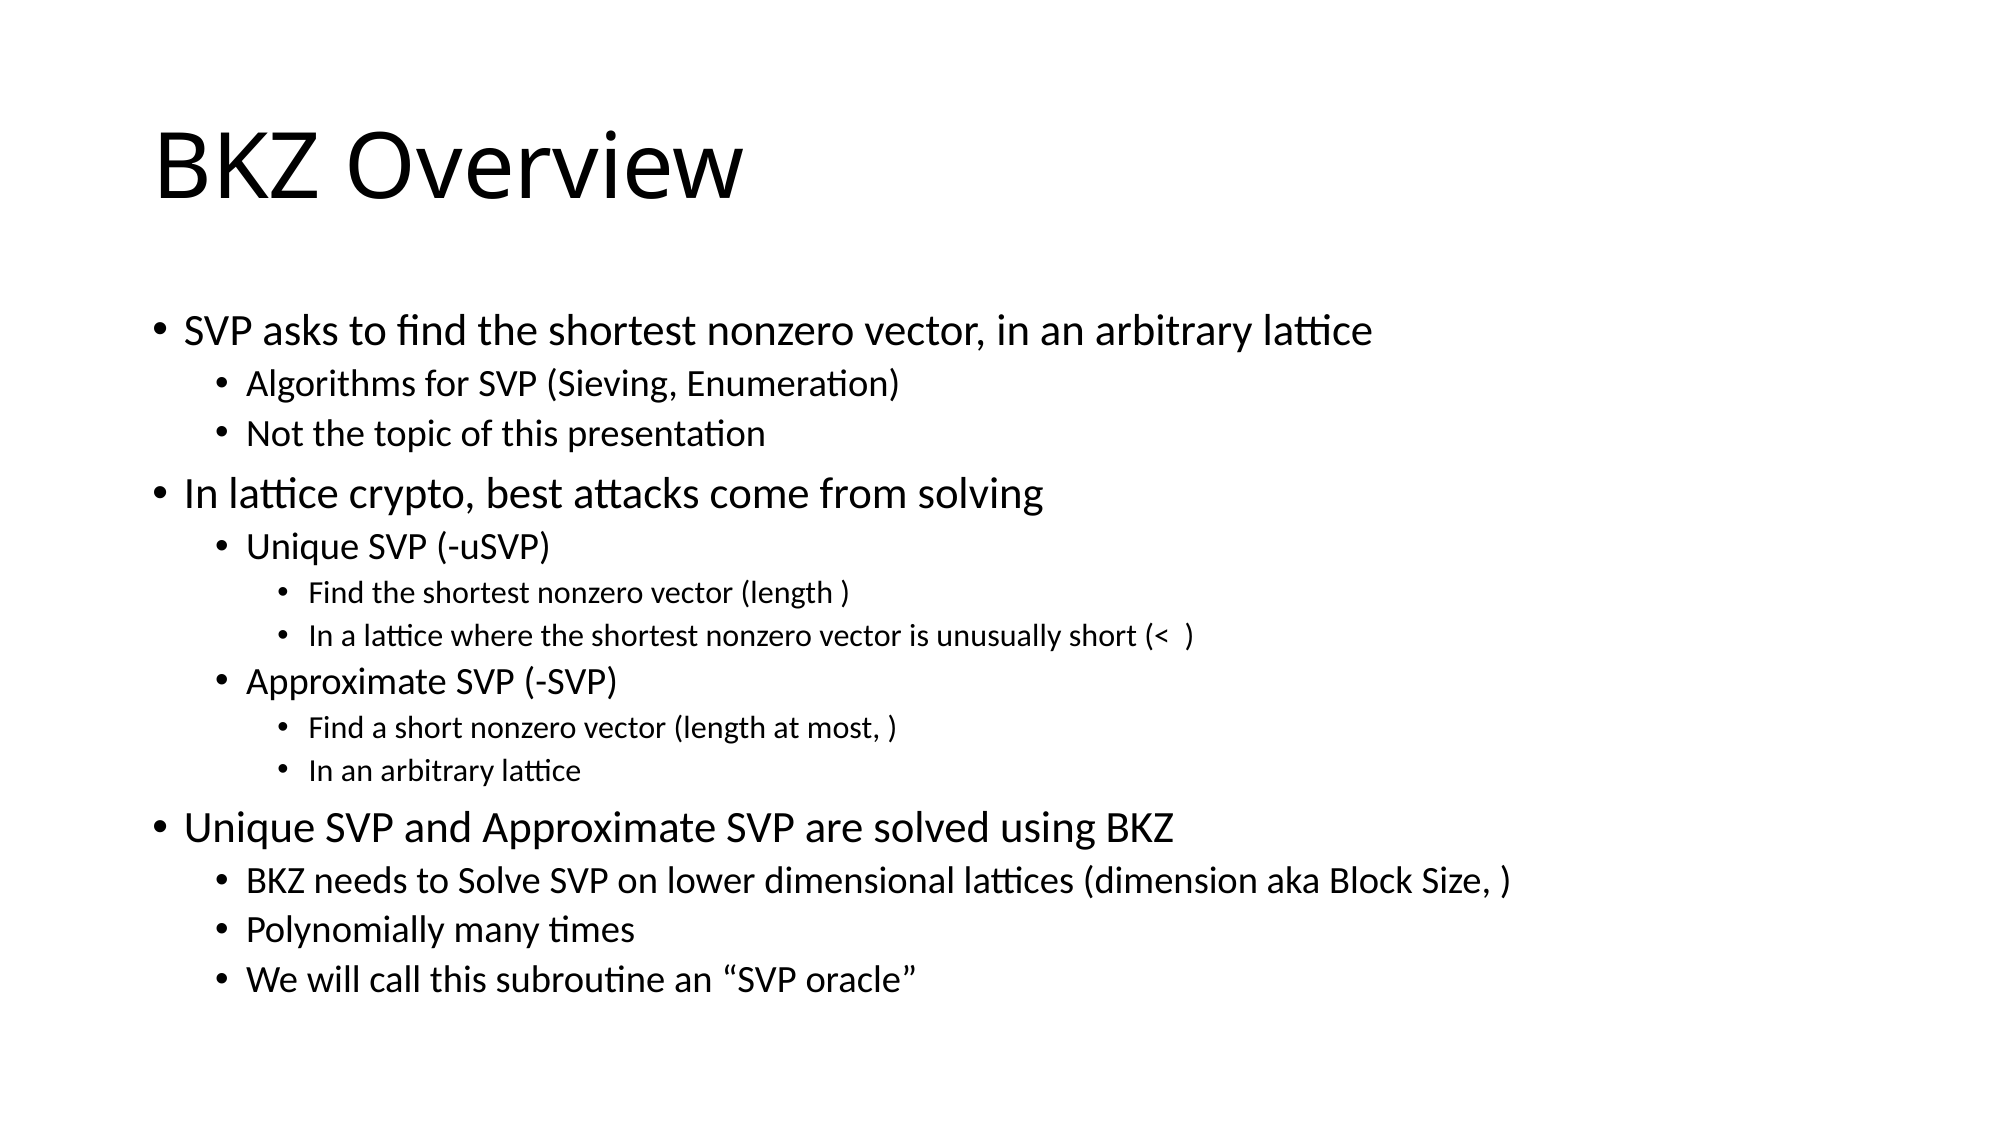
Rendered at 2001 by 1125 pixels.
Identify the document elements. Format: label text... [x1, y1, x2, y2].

title BKZ Overview [137, 59, 1863, 278]
